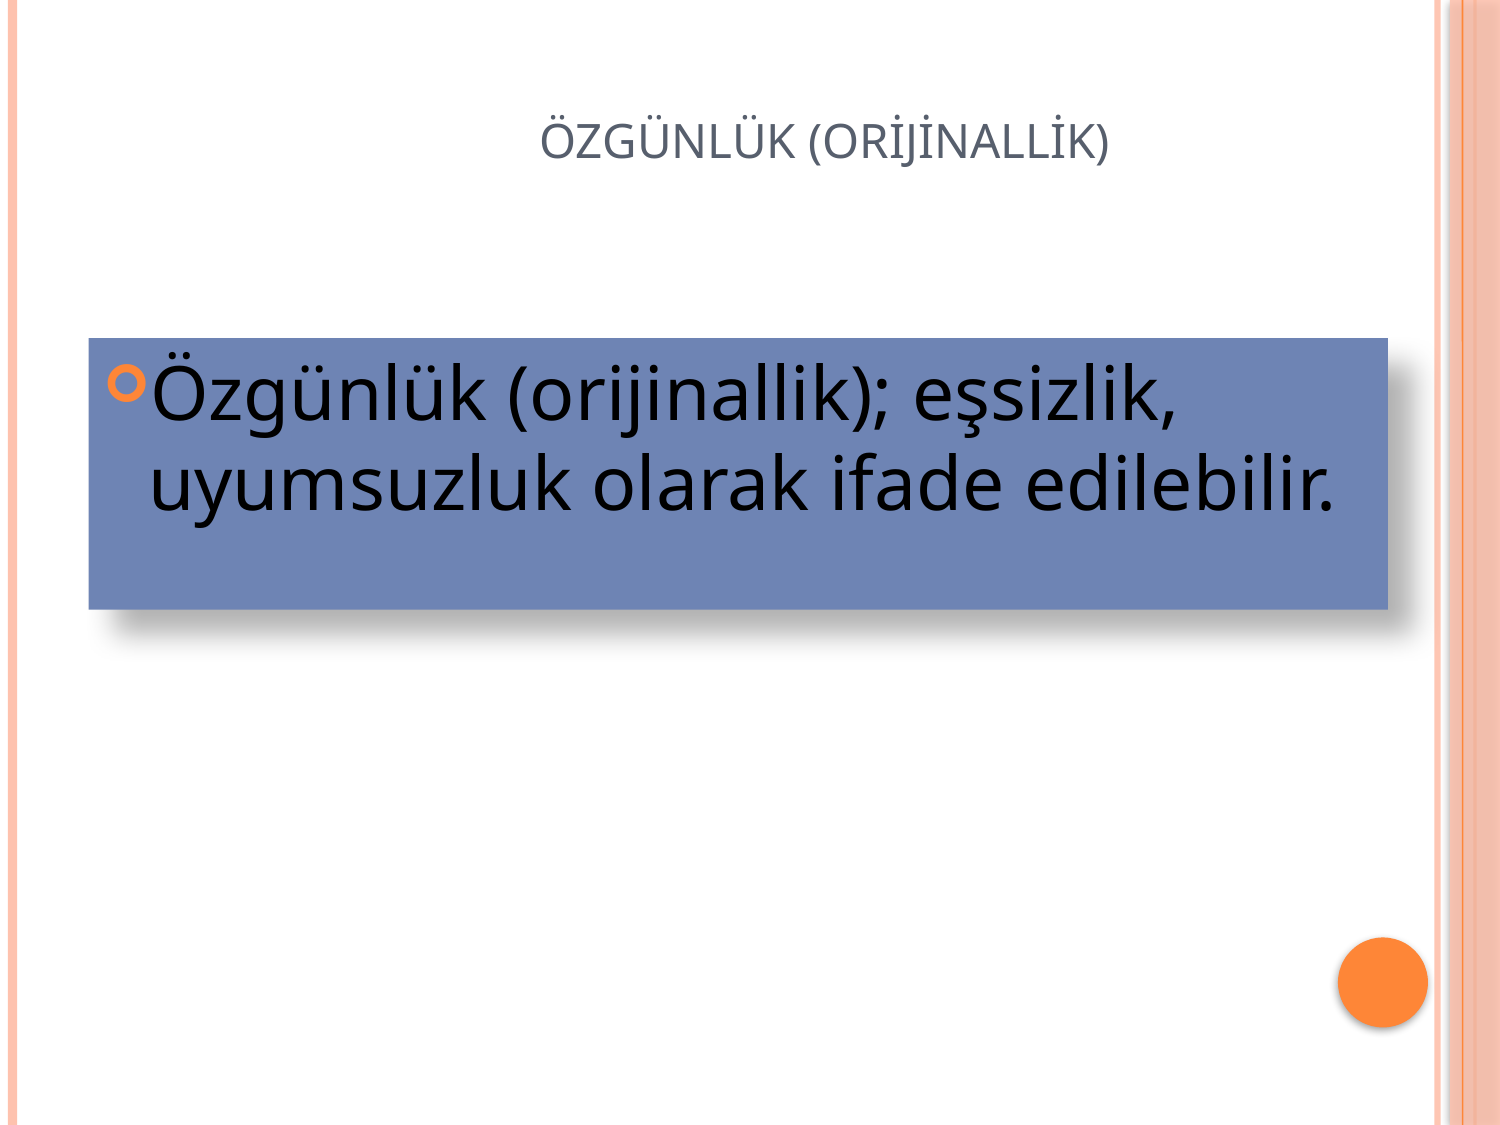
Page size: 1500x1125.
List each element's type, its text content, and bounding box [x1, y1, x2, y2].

title Özgünlük (Orijinallik) [150, 101, 1500, 290]
list Özgünlük (orijinallik); eşsizlik, uyumsuzluk olarak ifade edilebilir. [88, 338, 1388, 610]
